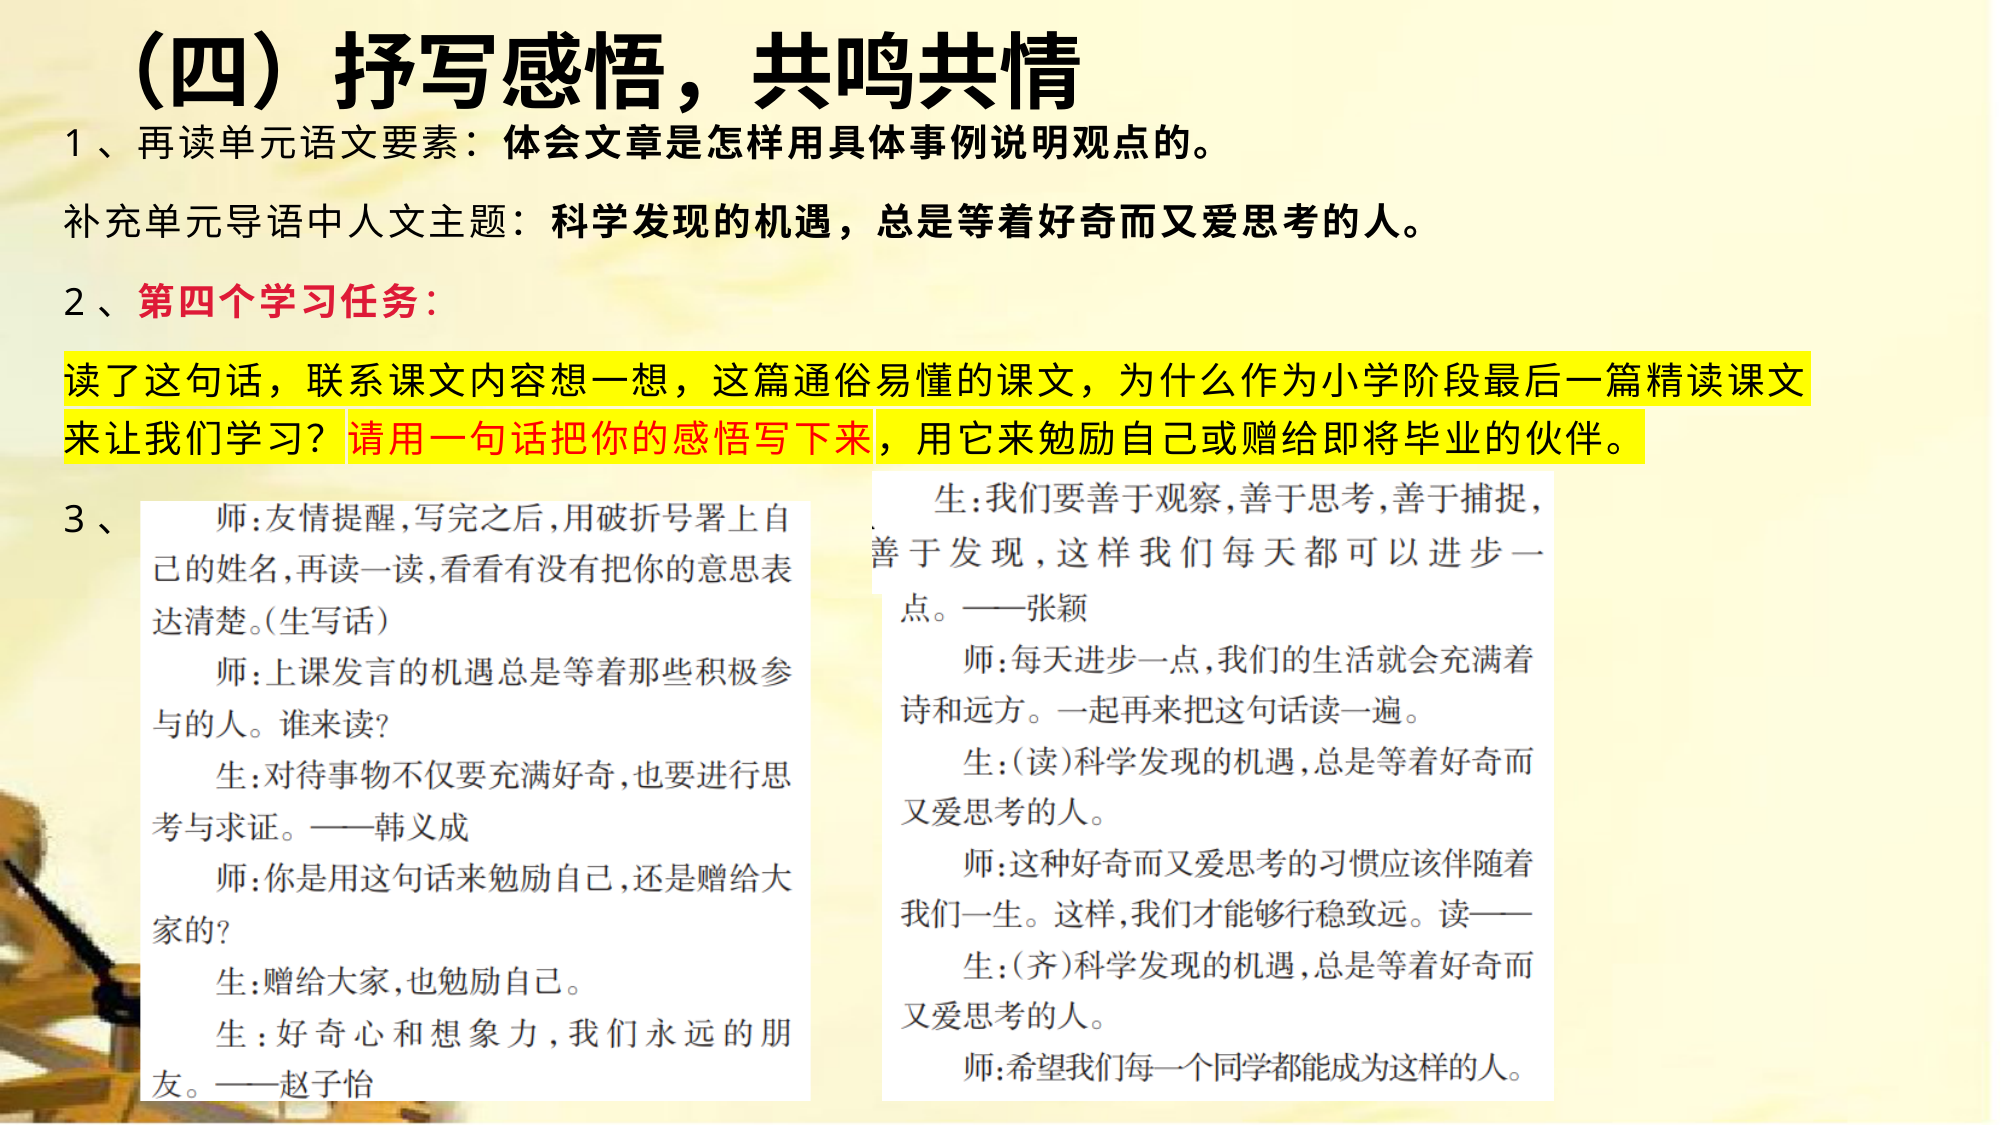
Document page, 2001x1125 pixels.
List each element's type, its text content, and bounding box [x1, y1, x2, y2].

picture [0, 0, 2001, 1125]
list 1、再读单元语文要素：体会文章是怎样用具体事例说明观点的。 补充单元导语中人文主题：科学发现的机遇，总是等着好奇而又爱思考的人。 2、第四个学习任务： 读了这句话，联系课文内容想一想，这篇通俗易懂的课文，为什么作为小学阶段最后一篇精读课文来让我们学习？请用一句话把你的感悟写下来，用它来勉励自己或赠给即将毕业的伙伴。 3、 [48, 97, 1849, 879]
text_box （四）抒写感悟，共鸣共情 [69, 12, 1099, 97]
